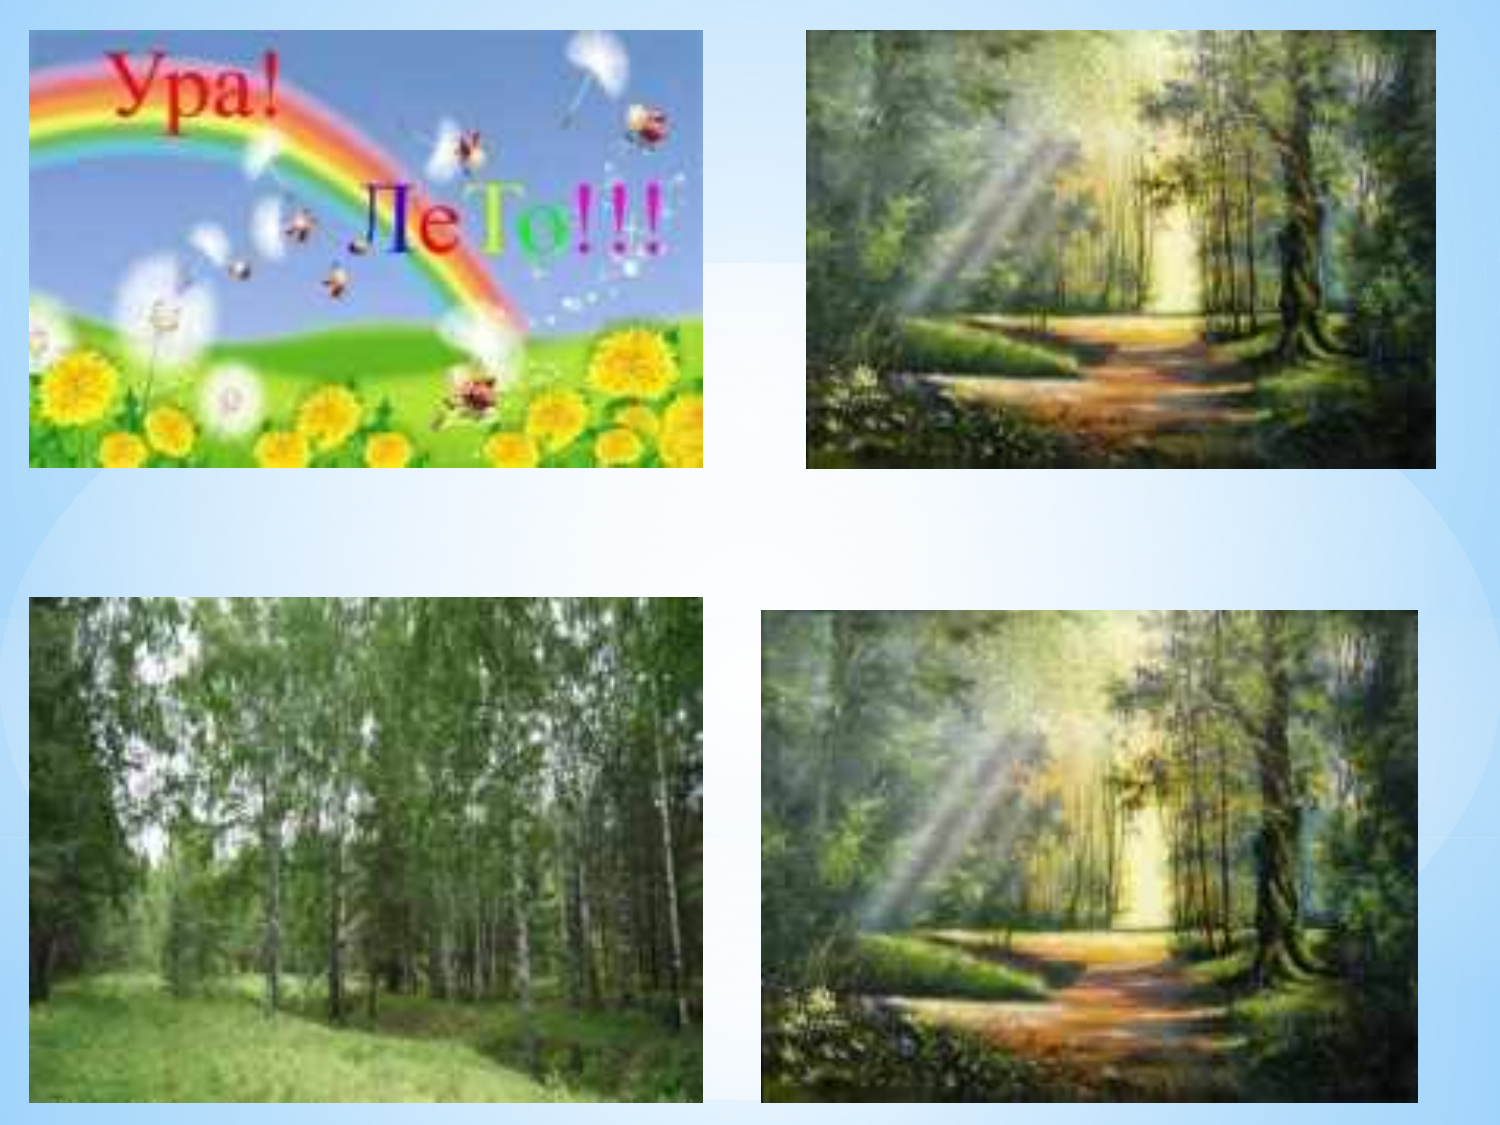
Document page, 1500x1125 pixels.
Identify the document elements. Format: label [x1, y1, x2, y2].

picture [29, 597, 703, 1104]
picture [806, 30, 1436, 469]
picture [761, 610, 1419, 1104]
picture [29, 30, 703, 469]
